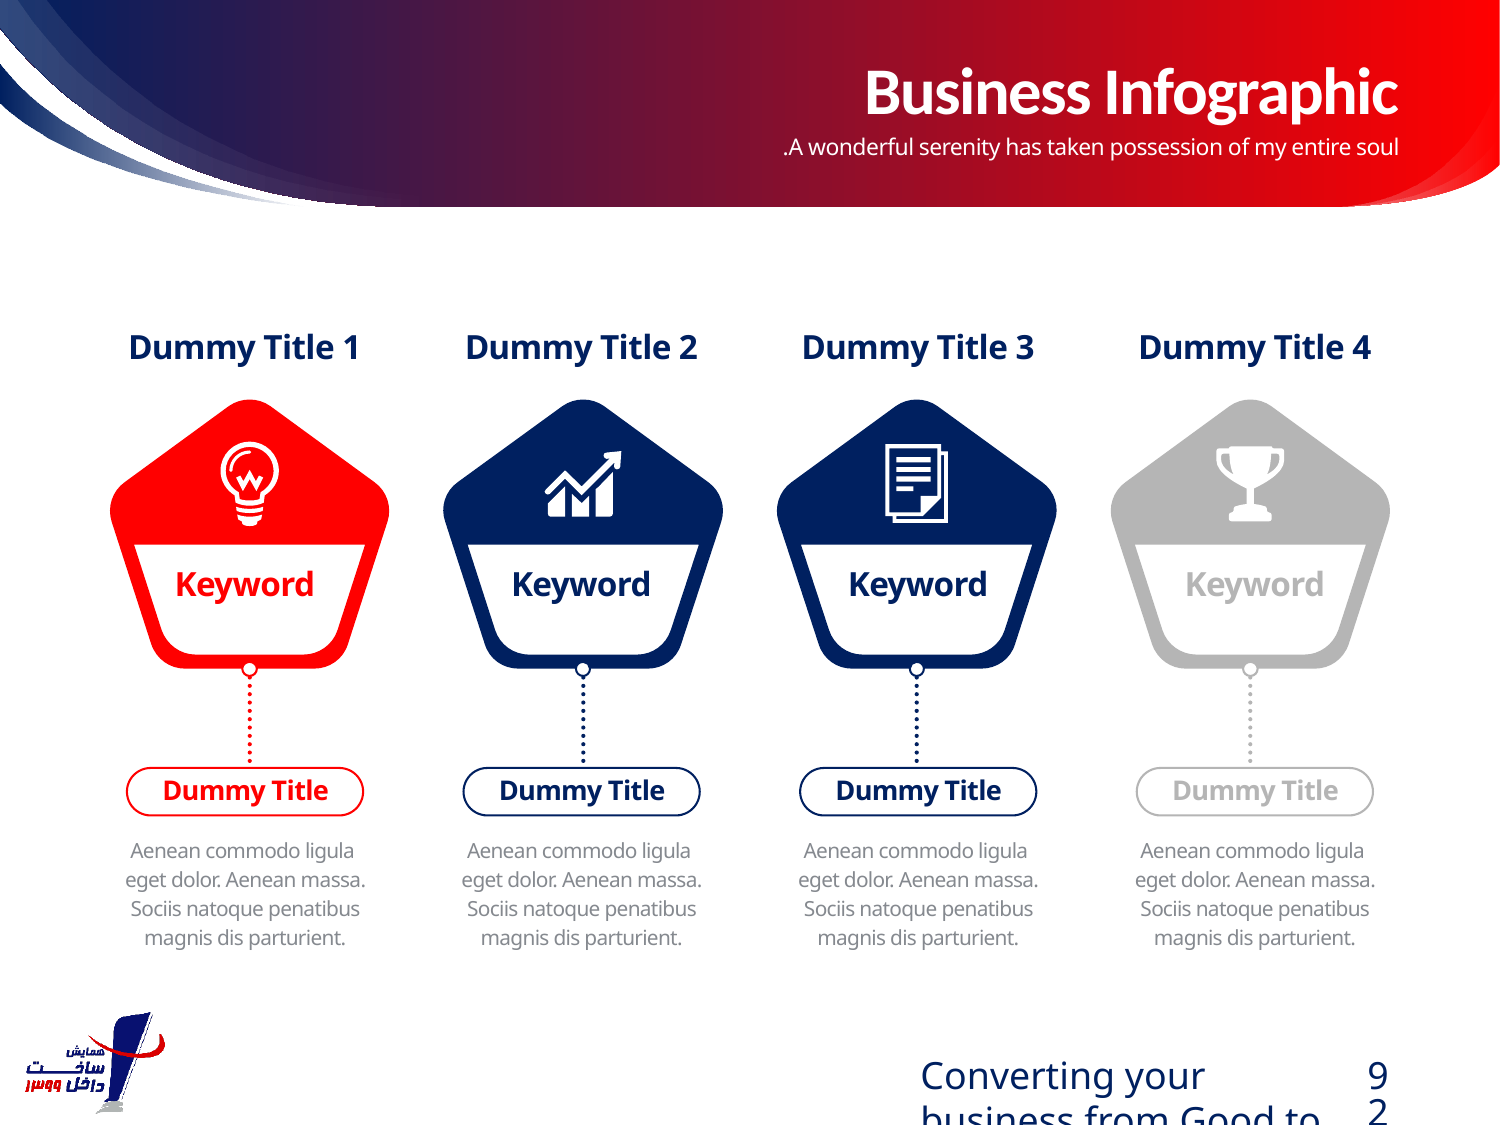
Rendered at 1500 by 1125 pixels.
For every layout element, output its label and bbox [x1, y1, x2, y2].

title [100, 35, 1400, 132]
text_box [773, 326, 1064, 951]
slide_number [1352, 1044, 1424, 1125]
text_box [436, 326, 727, 951]
list [100, 132, 1400, 192]
text_box [100, 326, 390, 951]
text_box [1110, 326, 1400, 951]
picture [25, 1012, 175, 1114]
footer [905, 1044, 1352, 1125]
